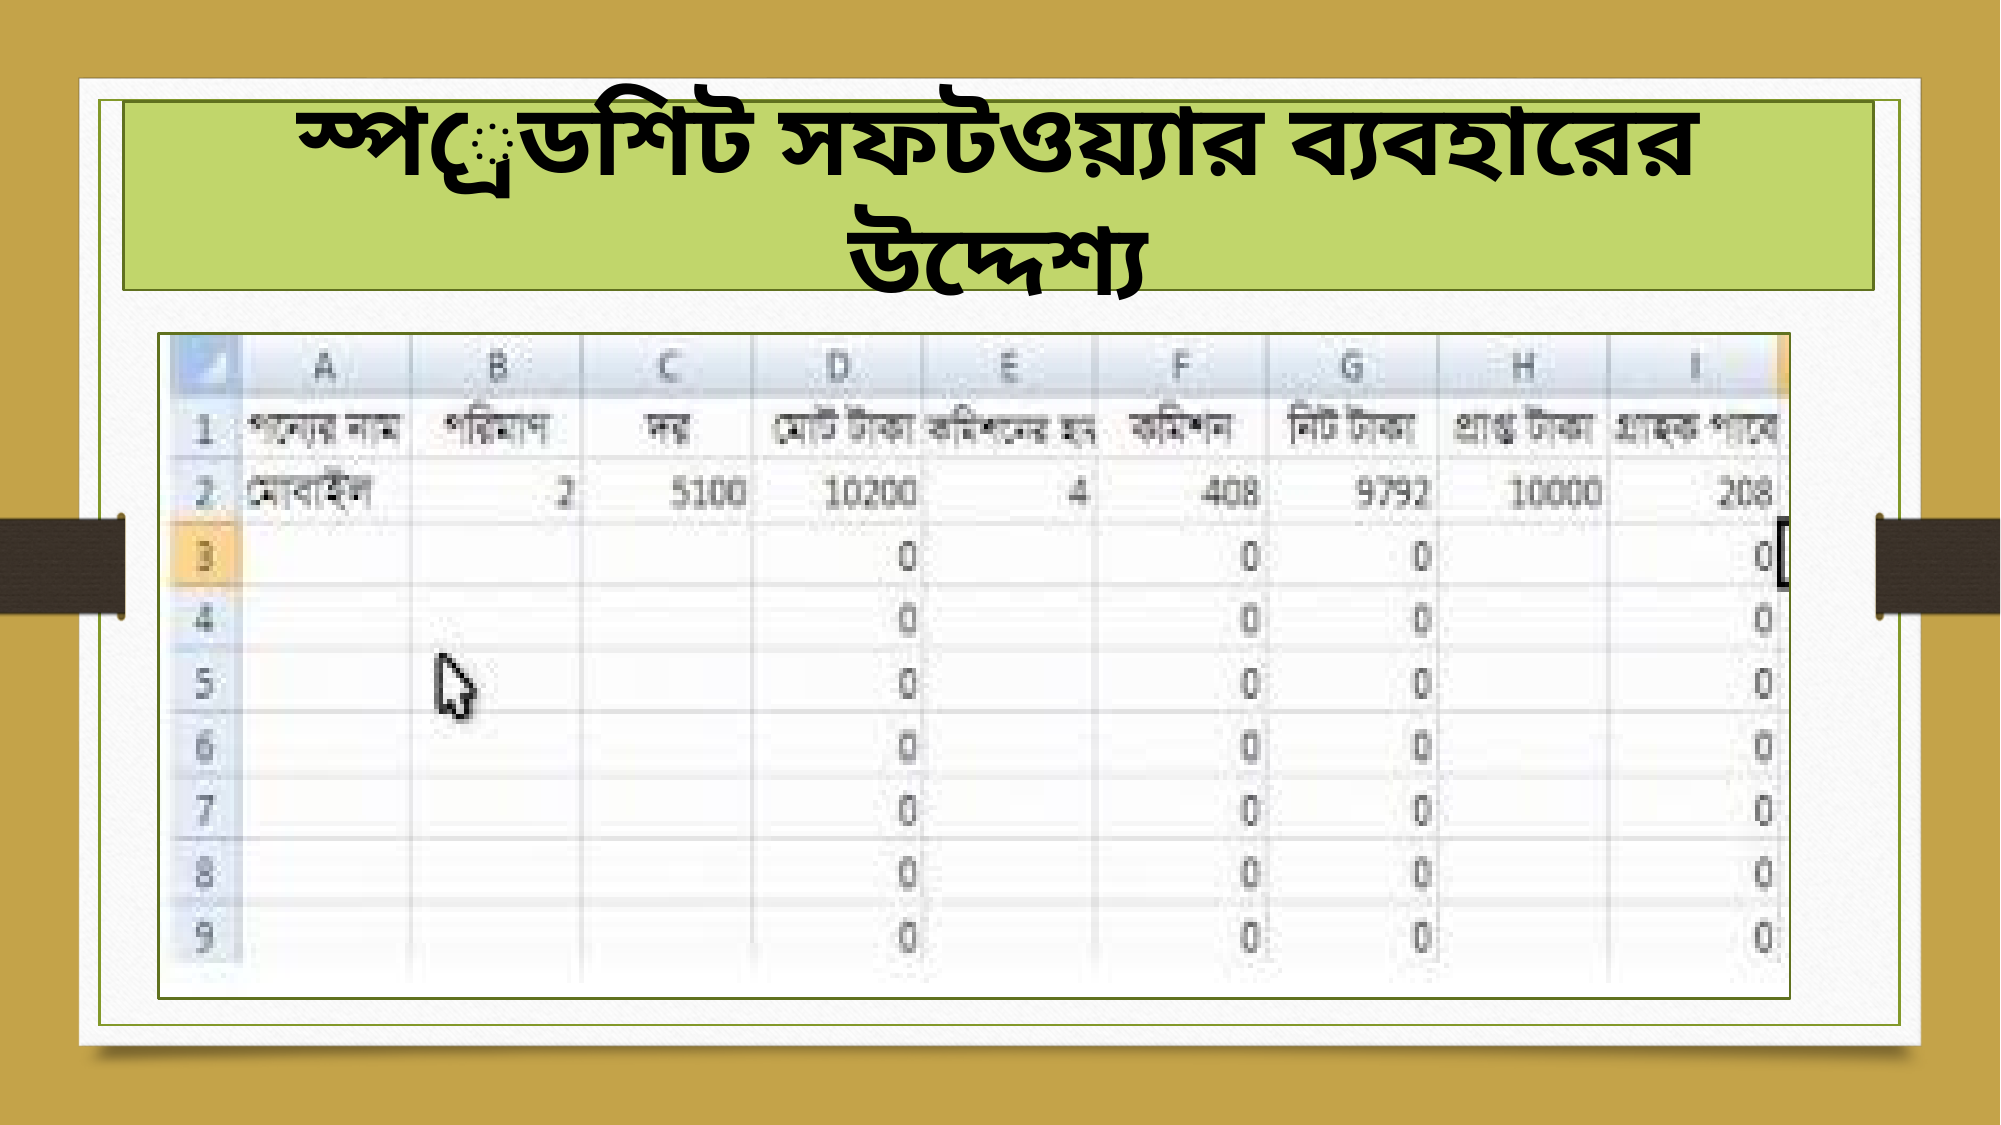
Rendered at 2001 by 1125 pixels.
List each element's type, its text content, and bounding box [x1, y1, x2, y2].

text_box [157, 332, 1791, 1000]
text_box স্প্রেডশিট সফটওয়্যার ব্যবহারের উদ্দেশ্য [122, 100, 1875, 291]
picture [0, 0, 2001, 1125]
